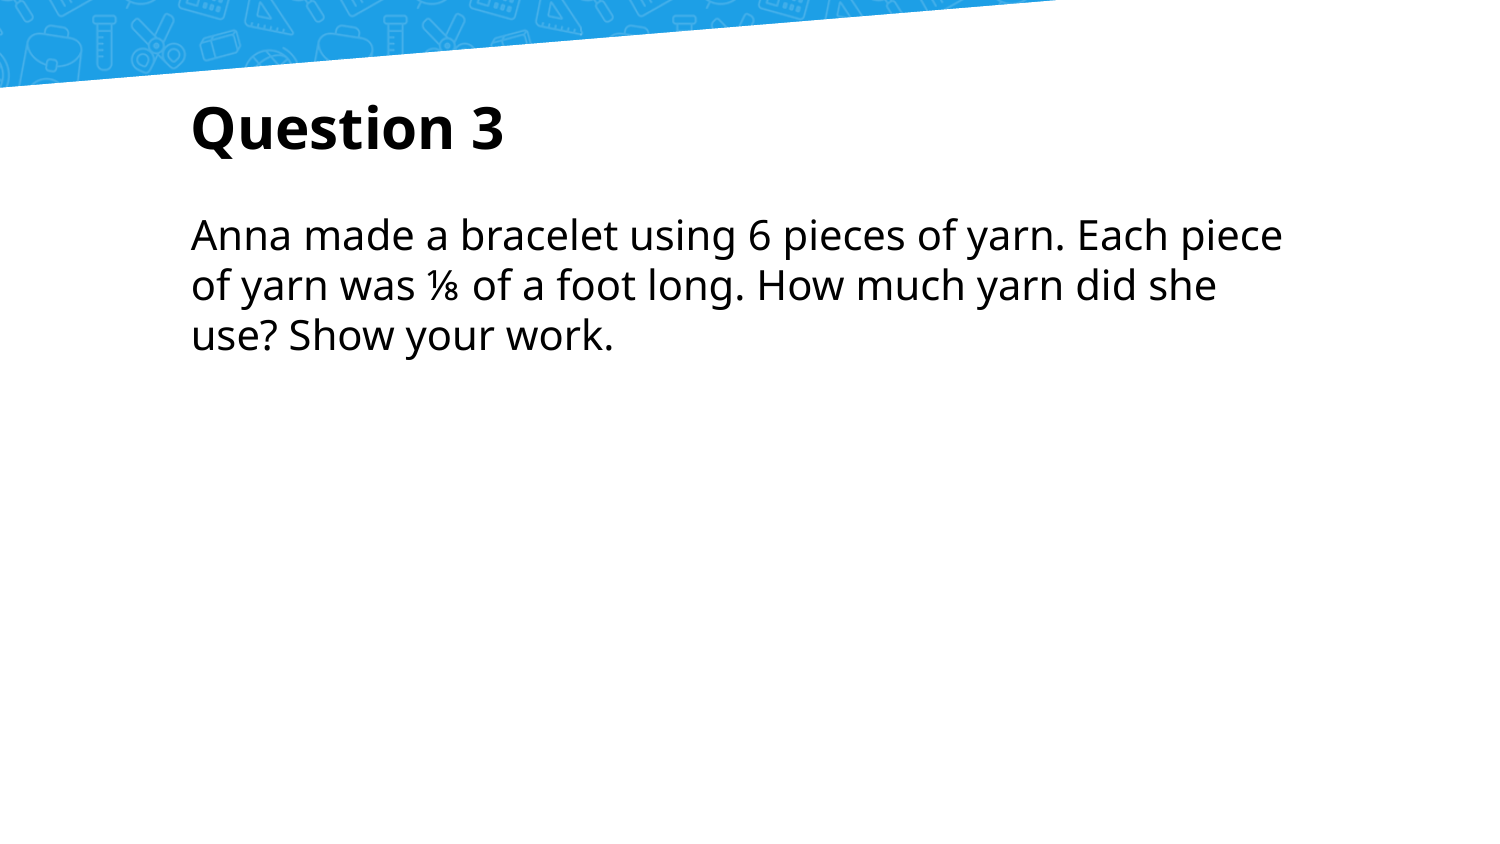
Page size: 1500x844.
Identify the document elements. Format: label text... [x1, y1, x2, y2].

picture [0, 0, 1046, 87]
text_box Anna made a bracelet using 6 pieces of yarn. Each piece of yarn was ⅛ of a foot long. How much yarn did she use? Show your work. [175, 193, 1325, 424]
title Question 3 [175, 80, 1325, 173]
